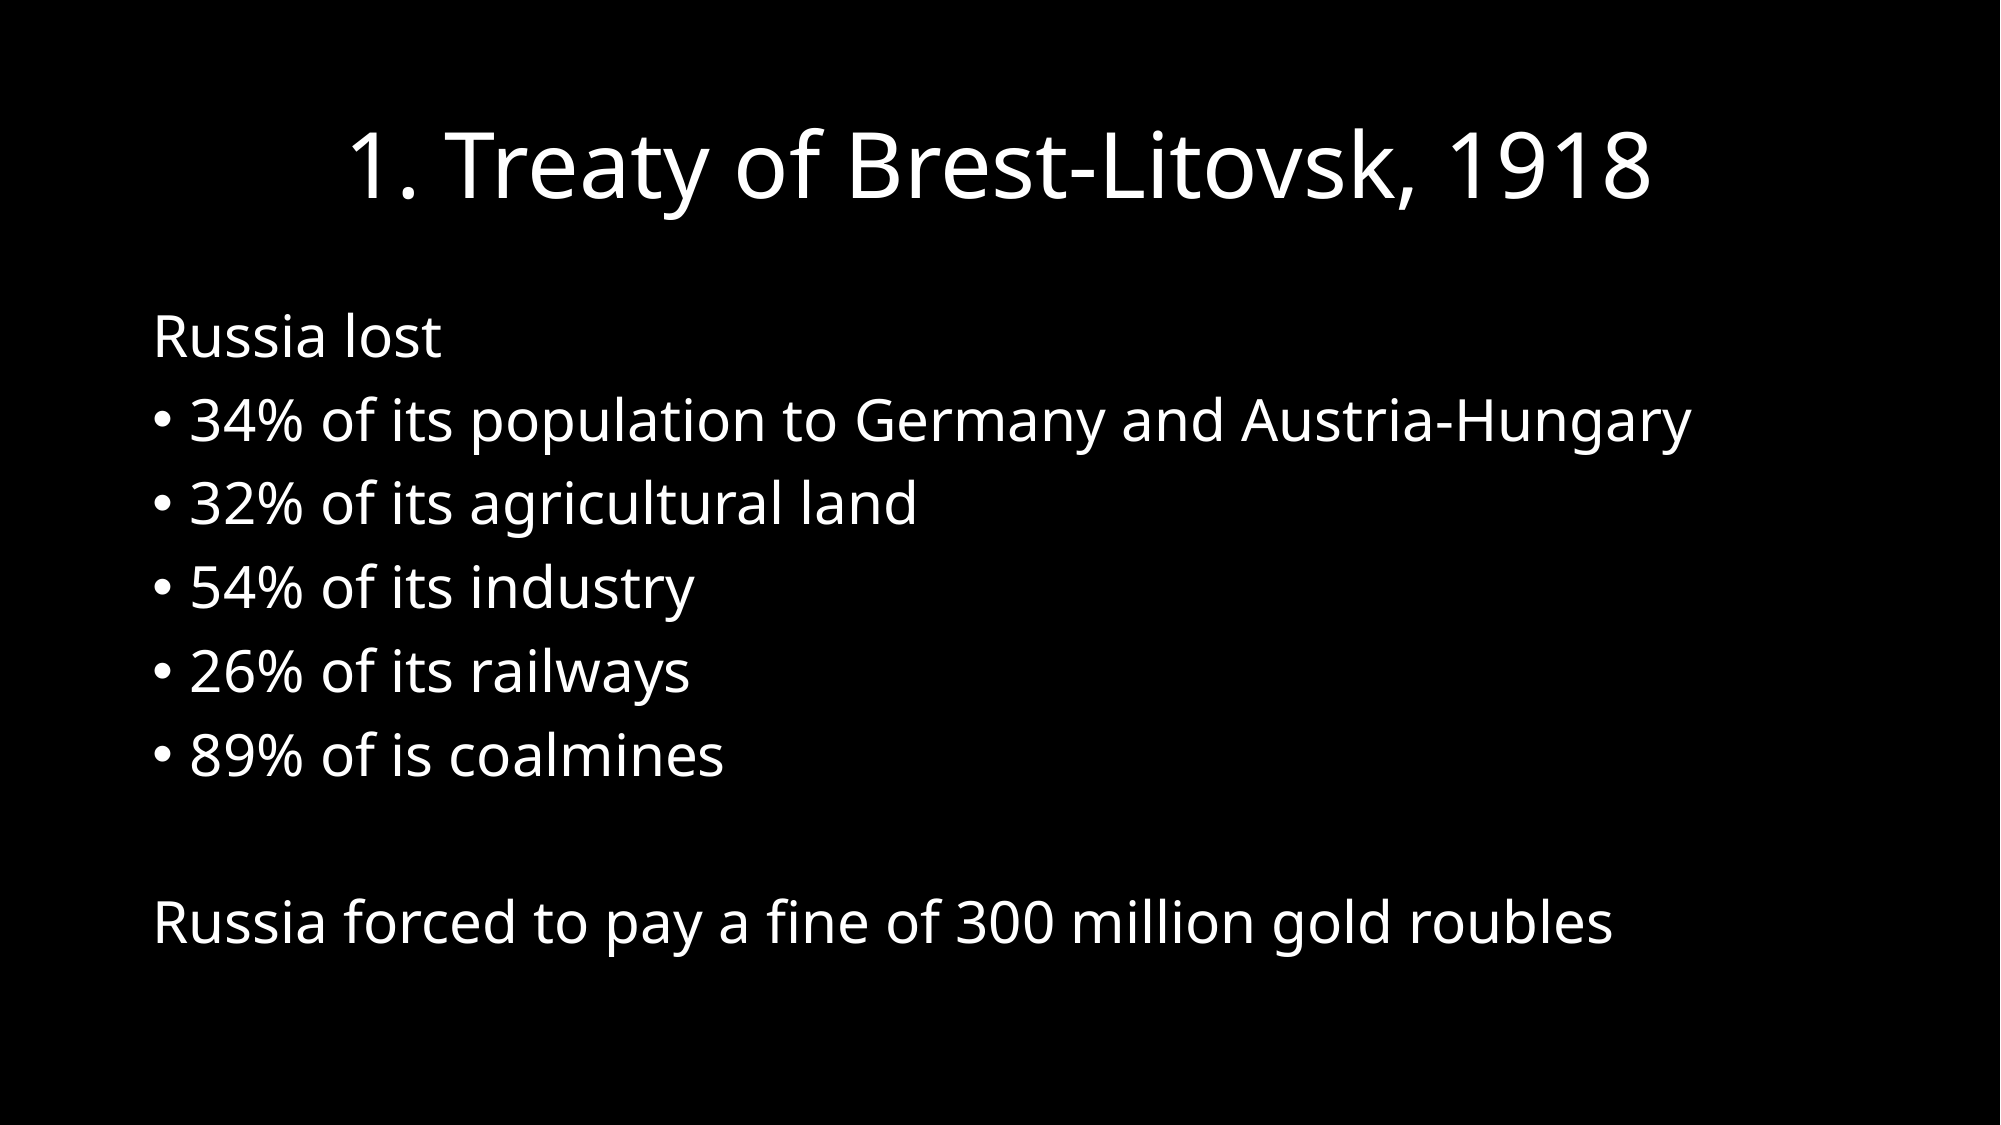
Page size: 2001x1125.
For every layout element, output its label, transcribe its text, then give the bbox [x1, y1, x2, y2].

title 1. Treaty of Brest-Litovsk, 1918 [137, 59, 1863, 278]
list Russia lost 34% of its population to Germany and Austria-Hungary 32% of its agricultural land 54% of its industry 26% of its railways 89% of is coalmines Russia forced to pay a fine of 300 million gold roubles [137, 299, 1863, 1014]
